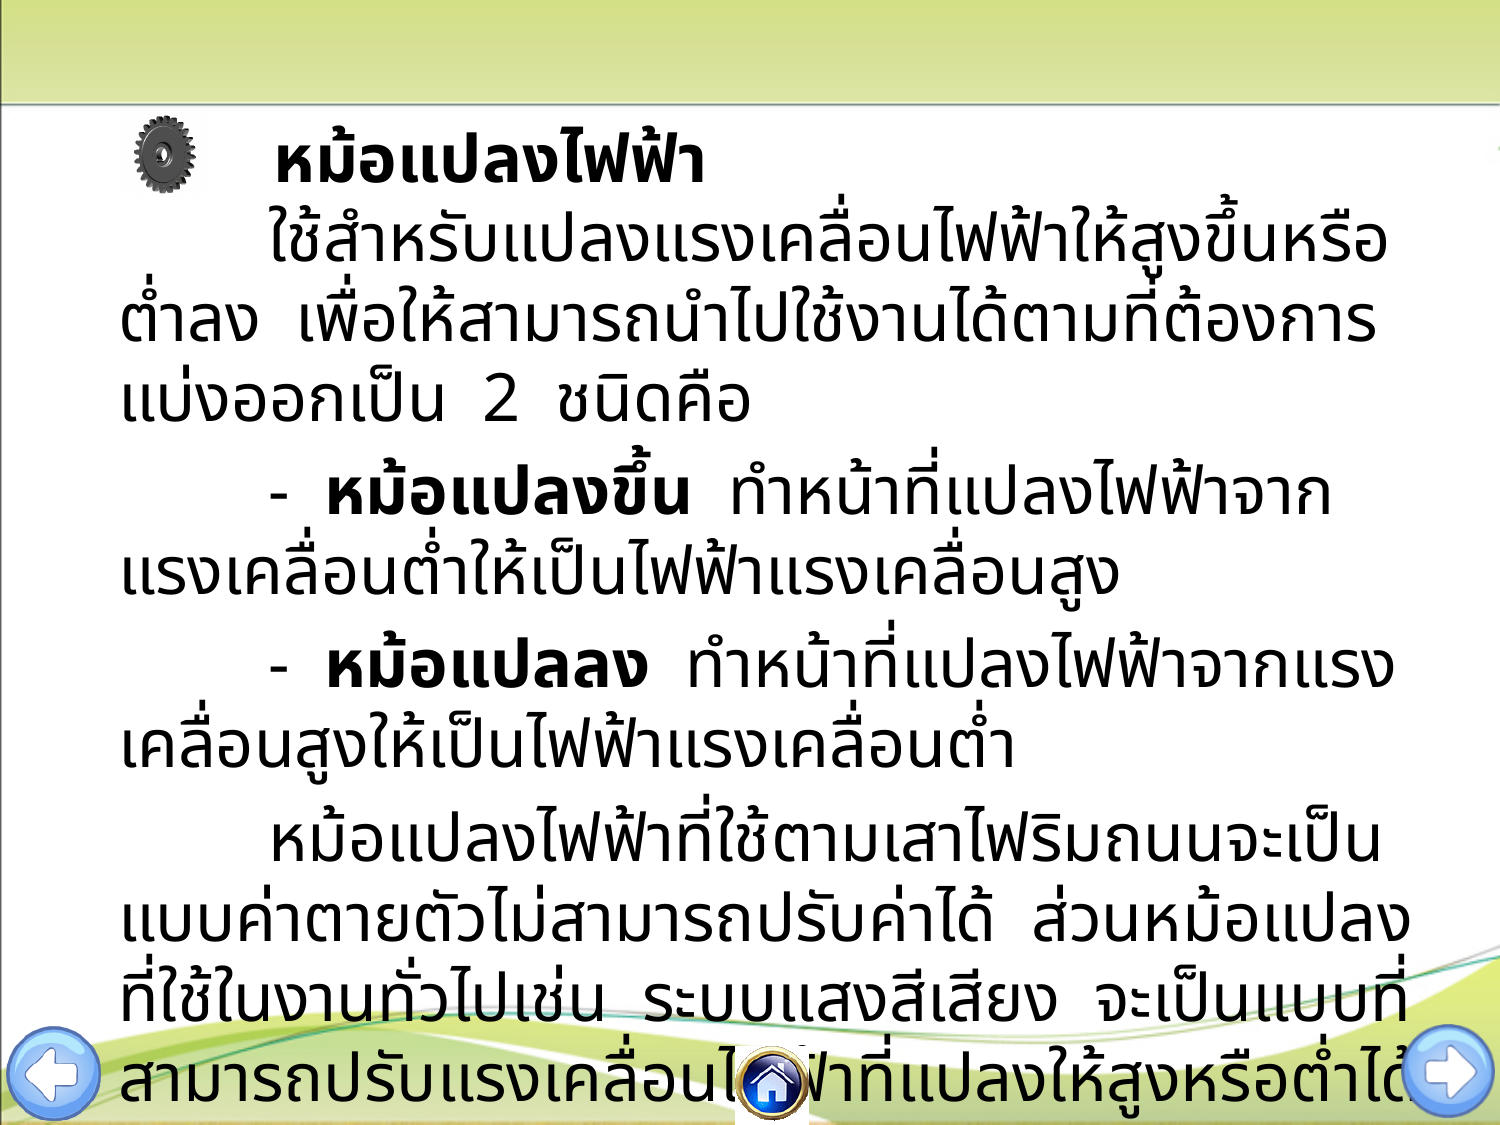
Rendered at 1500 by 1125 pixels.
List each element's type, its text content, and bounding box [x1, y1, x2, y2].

text_box หม้อแปลงไฟฟ้า [35, 108, 1436, 187]
picture [0, 0, 1500, 1125]
text_box ใช้สำหรับแปลงแรงเคลื่อนไฟฟ้าให้สูงขึ้นหรือต่ำลง เพื่อให้สามารถนำไปใช้งานได้ตามที่ต้องการ แบ่งออกเป็น 2 ชนิดคือ - หม้อแปลงขึ้น ทำหน้าที่แปลงไฟฟ้าจากแรงเคลื่อนต่ำให้เป็นไฟฟ้าแรงเคลื่อนสูง - หม้อแปลลง ทำหน้าที่แปลงไฟฟ้าจากแรงเคลื่อนสูงให้เป็นไฟฟ้าแรงเคลื่อนต่ำ หม้อแปลงไฟฟ้าที่ใช้ตามเสาไฟริมถนนจะเป็นแบบค่าตายตัวไม่สามารถปรับค่าได้ ส่วนหม้อแปลงที่ใช้ในงานทั่วไปเช่น ระบบแสงสีเสียง จะเป็นแบบที่สามารถปรับแรงเคลื่อนไฟฟ้าที่แปลงให้สูงหรือต่ำได้ตามต้องการ [46, 187, 1447, 1035]
